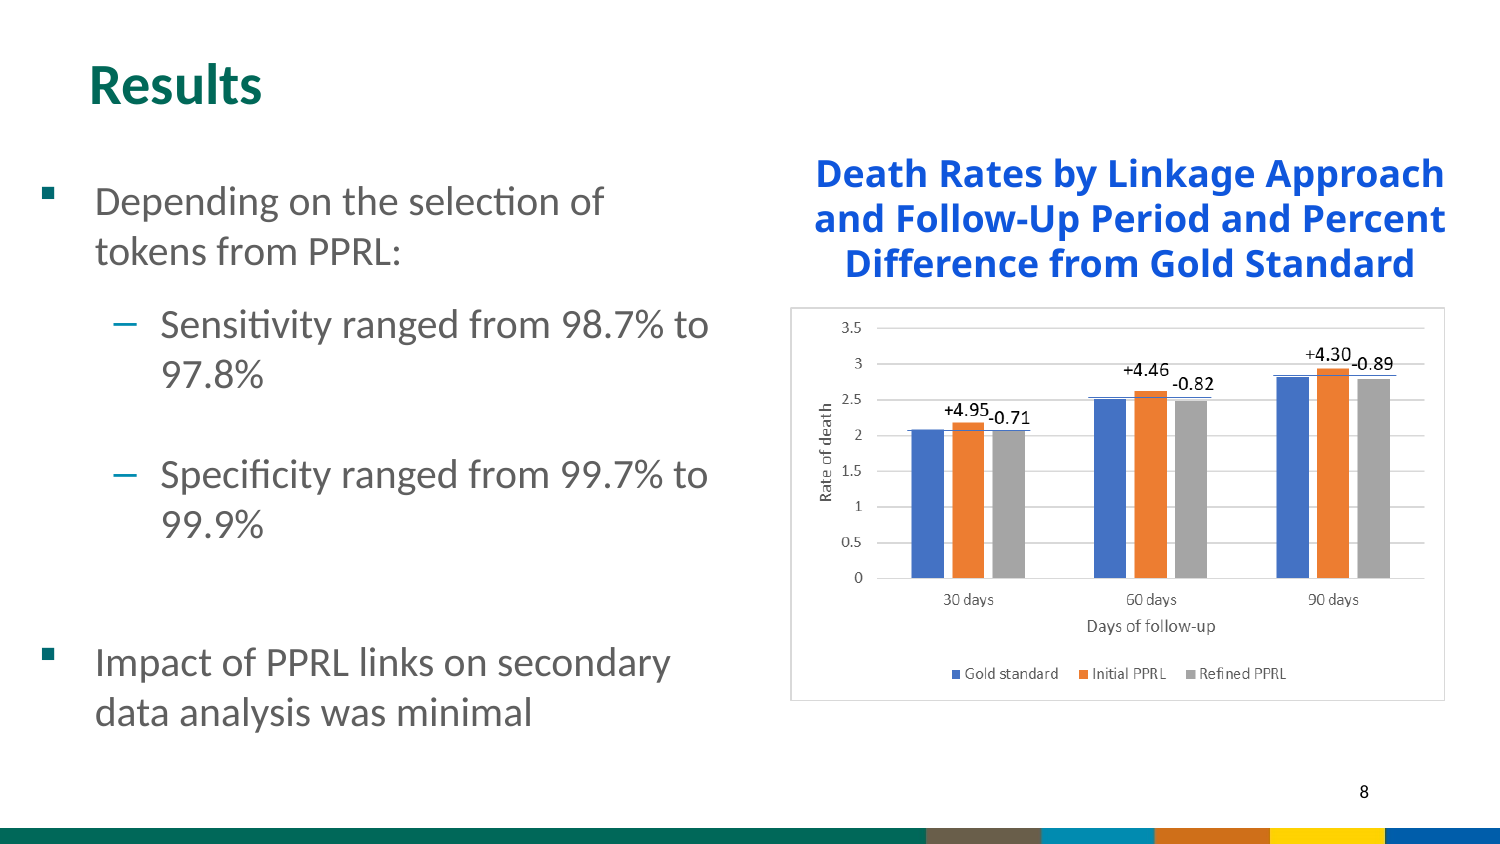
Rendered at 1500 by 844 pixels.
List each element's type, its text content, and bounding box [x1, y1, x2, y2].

picture [1154, 828, 1500, 844]
text_box Death Rates by Linkage Approach and Follow-Up Period and Percent Difference from Gold Standard [775, 142, 1485, 338]
picture [0, 828, 1042, 844]
list Depending on the selection of tokens from PPRL: Sensitivity ranged from 98.7% to 97.8% Specificity ranged from 99.7% to 99.9% Impact of PPRL links on secondary data analysis was minimal [23, 165, 733, 810]
picture [790, 307, 1445, 701]
title Results [75, 0, 1425, 124]
text_box 8 [1344, 771, 1414, 810]
